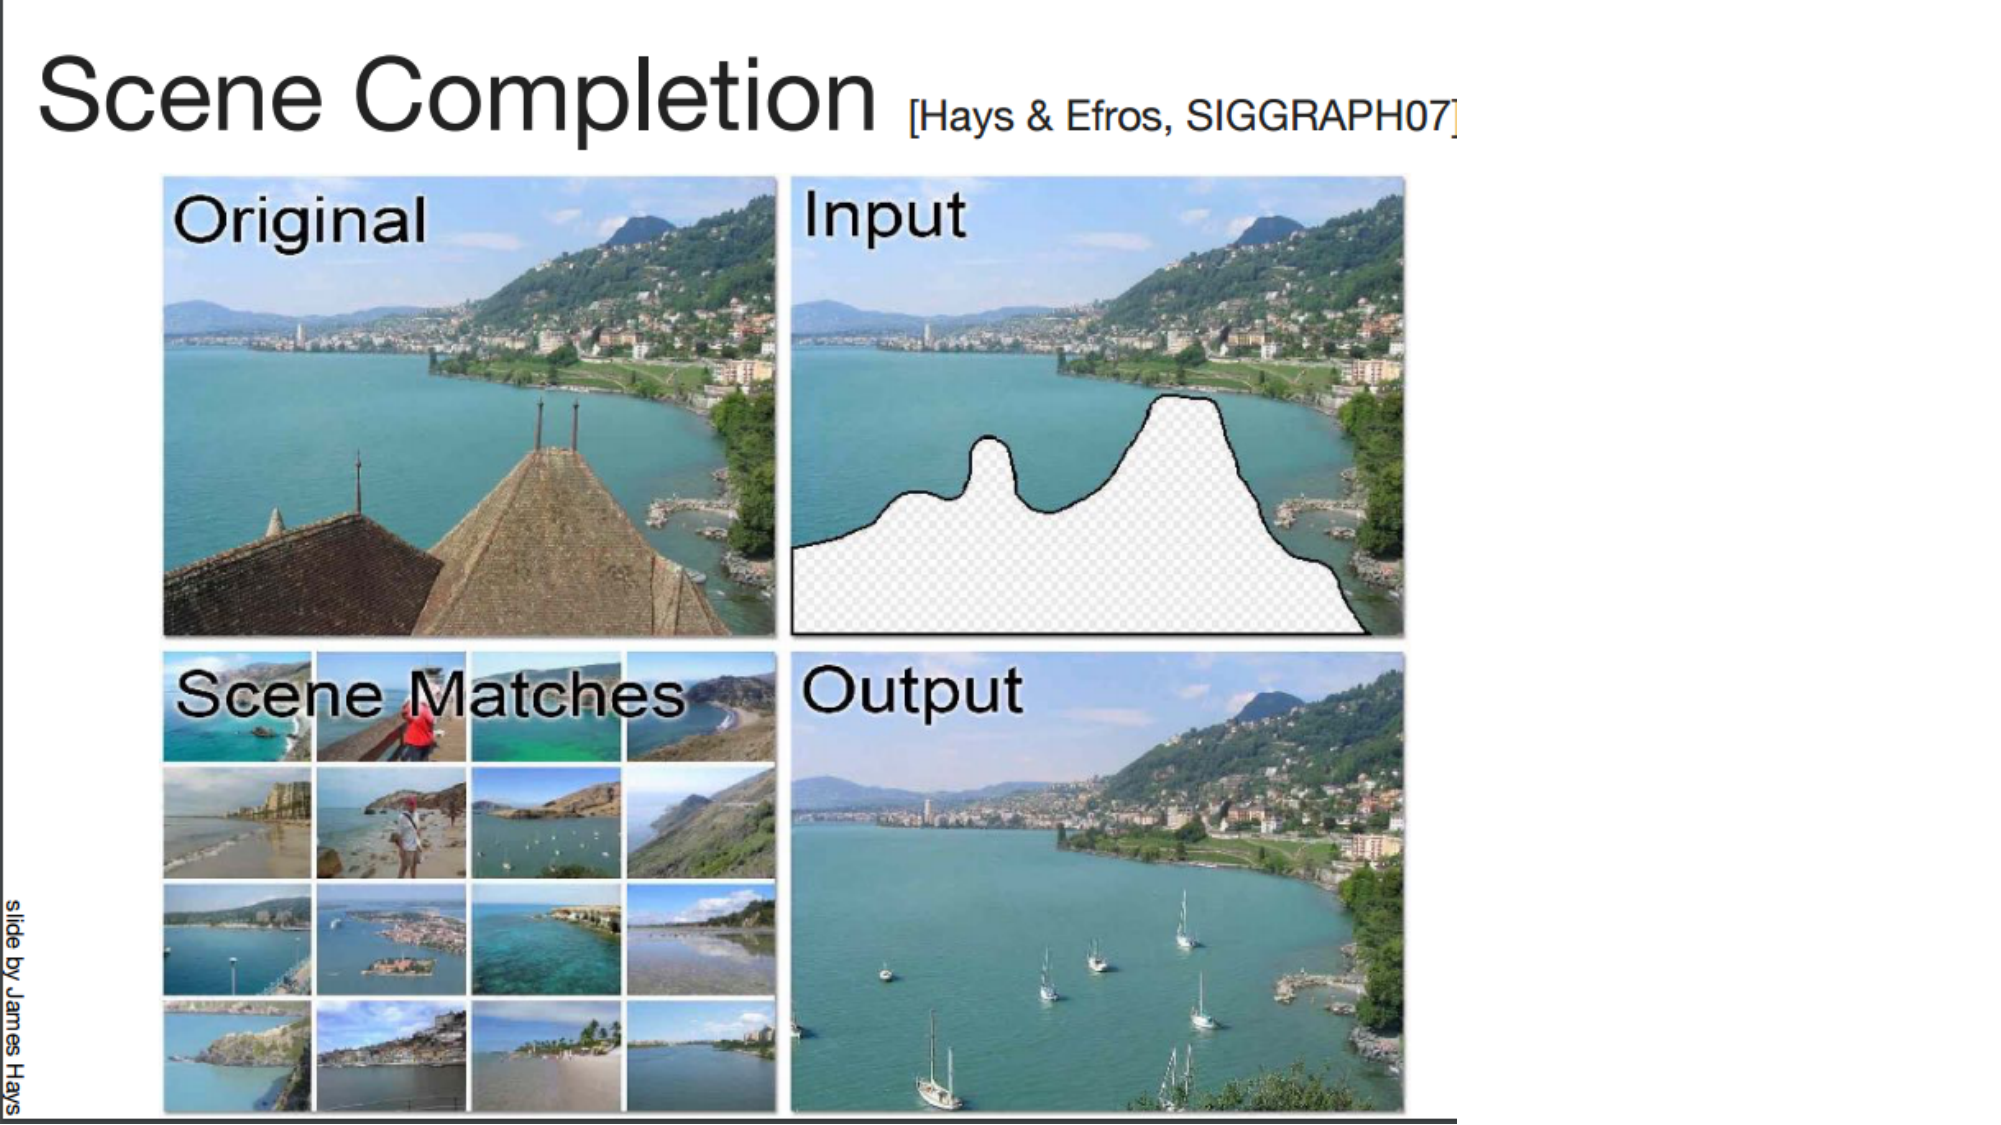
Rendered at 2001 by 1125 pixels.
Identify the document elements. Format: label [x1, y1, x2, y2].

picture [0, 0, 1457, 1124]
